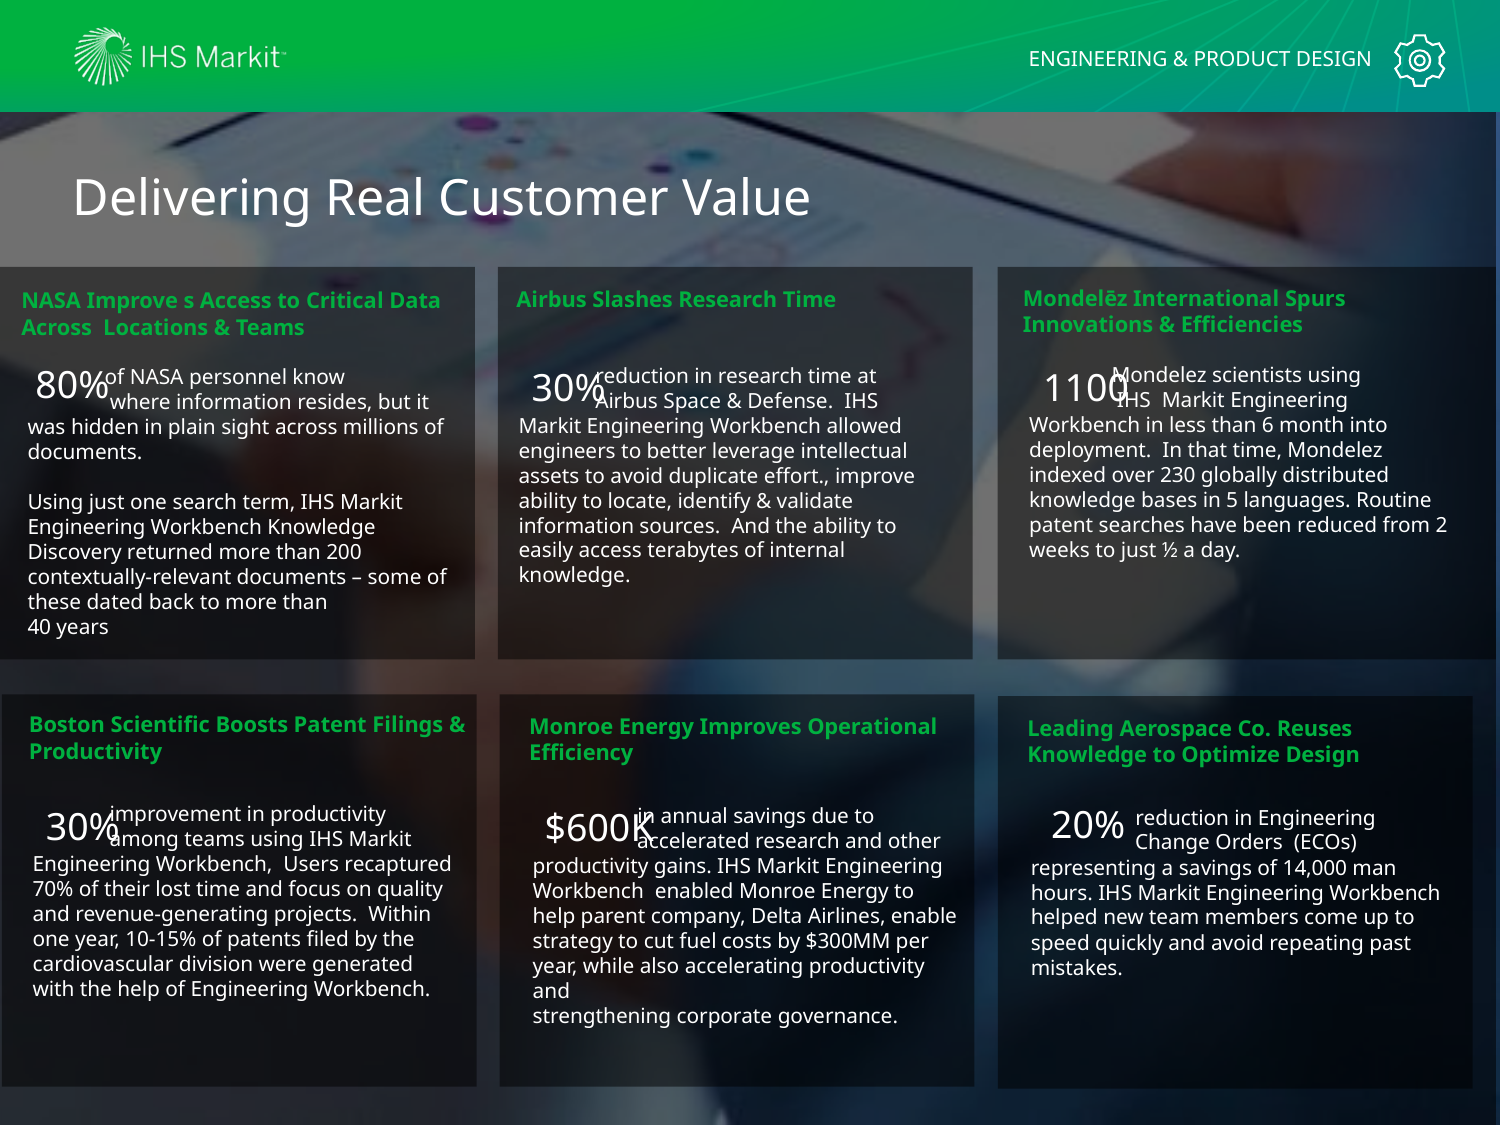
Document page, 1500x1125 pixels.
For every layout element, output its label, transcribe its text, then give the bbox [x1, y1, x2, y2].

text_box ENGINEERING & PRODUCT DESIGN [783, 34, 1387, 82]
picture [0, 0, 1500, 1125]
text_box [0, 266, 1497, 1089]
